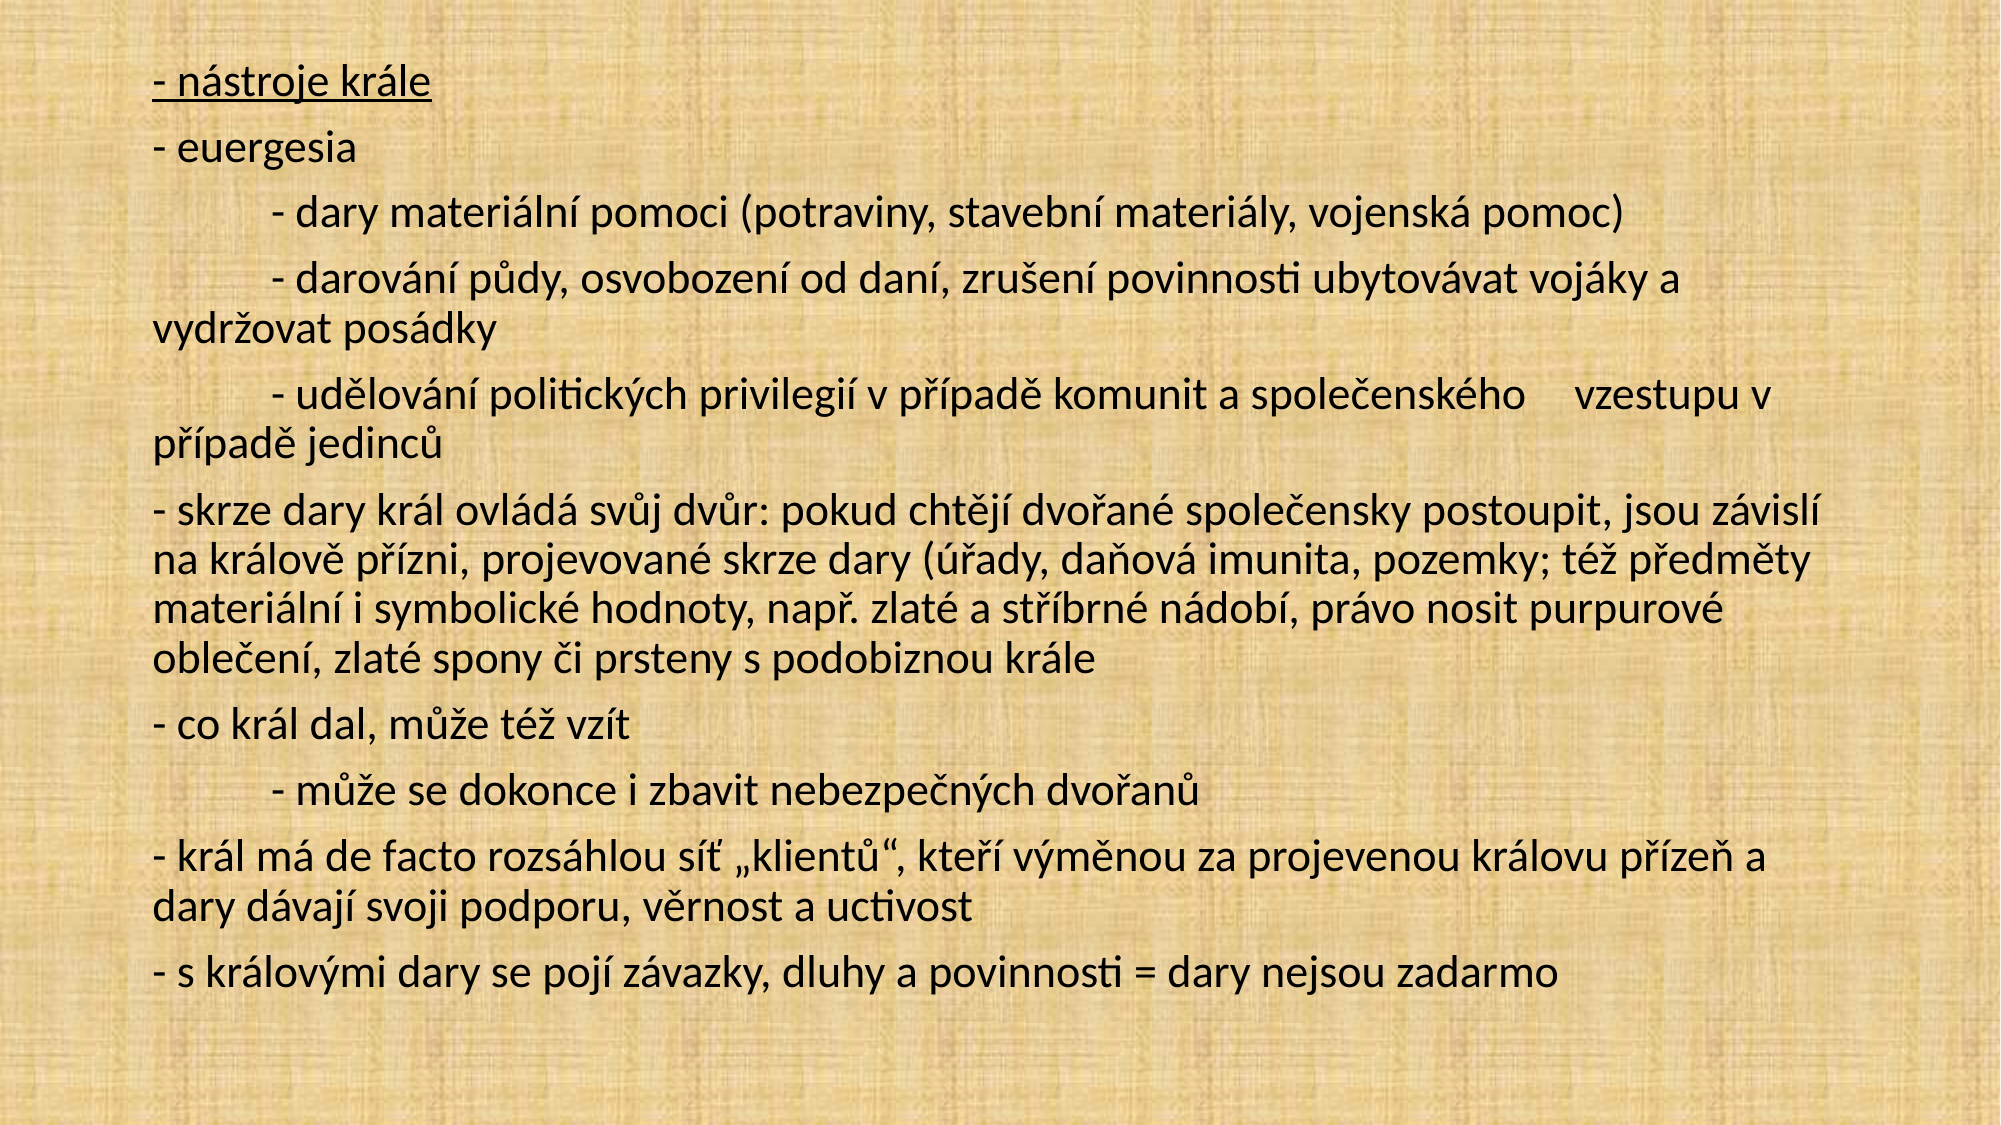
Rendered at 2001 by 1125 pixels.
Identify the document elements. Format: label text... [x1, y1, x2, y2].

list - nástroje krále - euergesia - dary materiální pomoci (potraviny, stavební materiály, vojenská pomoc) - darování půdy, osvobození od daní, zrušení povinnosti ubytovávat vojáky a vydržovat posádky - udělování politických privilegií v případě komunit a společenského vzestupu v případě jedinců - skrze dary král ovládá svůj dvůr: pokud chtějí dvořané společensky postoupit, jsou závislí na králově přízni, projevované skrze dary (úřady, daňová imunita, pozemky; též předměty materiální i symbolické hodnoty, např. zlaté a stříbrné nádobí, právo nosit purpurové oblečení, zlaté spony či prsteny s podobiznou krále - co král dal, může též vzít - může se dokonce i zbavit nebezpečných dvořanů - král má de facto rozsáhlou síť „klientů“, kteří výměnou za projevenou královu přízeň a dary dávají svoji podporu, věrnost a uctivost - s královými dary se pojí závazky, dluhy a povinnosti = dary nejsou zadarmo [137, 48, 1863, 1014]
picture [0, 0, 2001, 1125]
